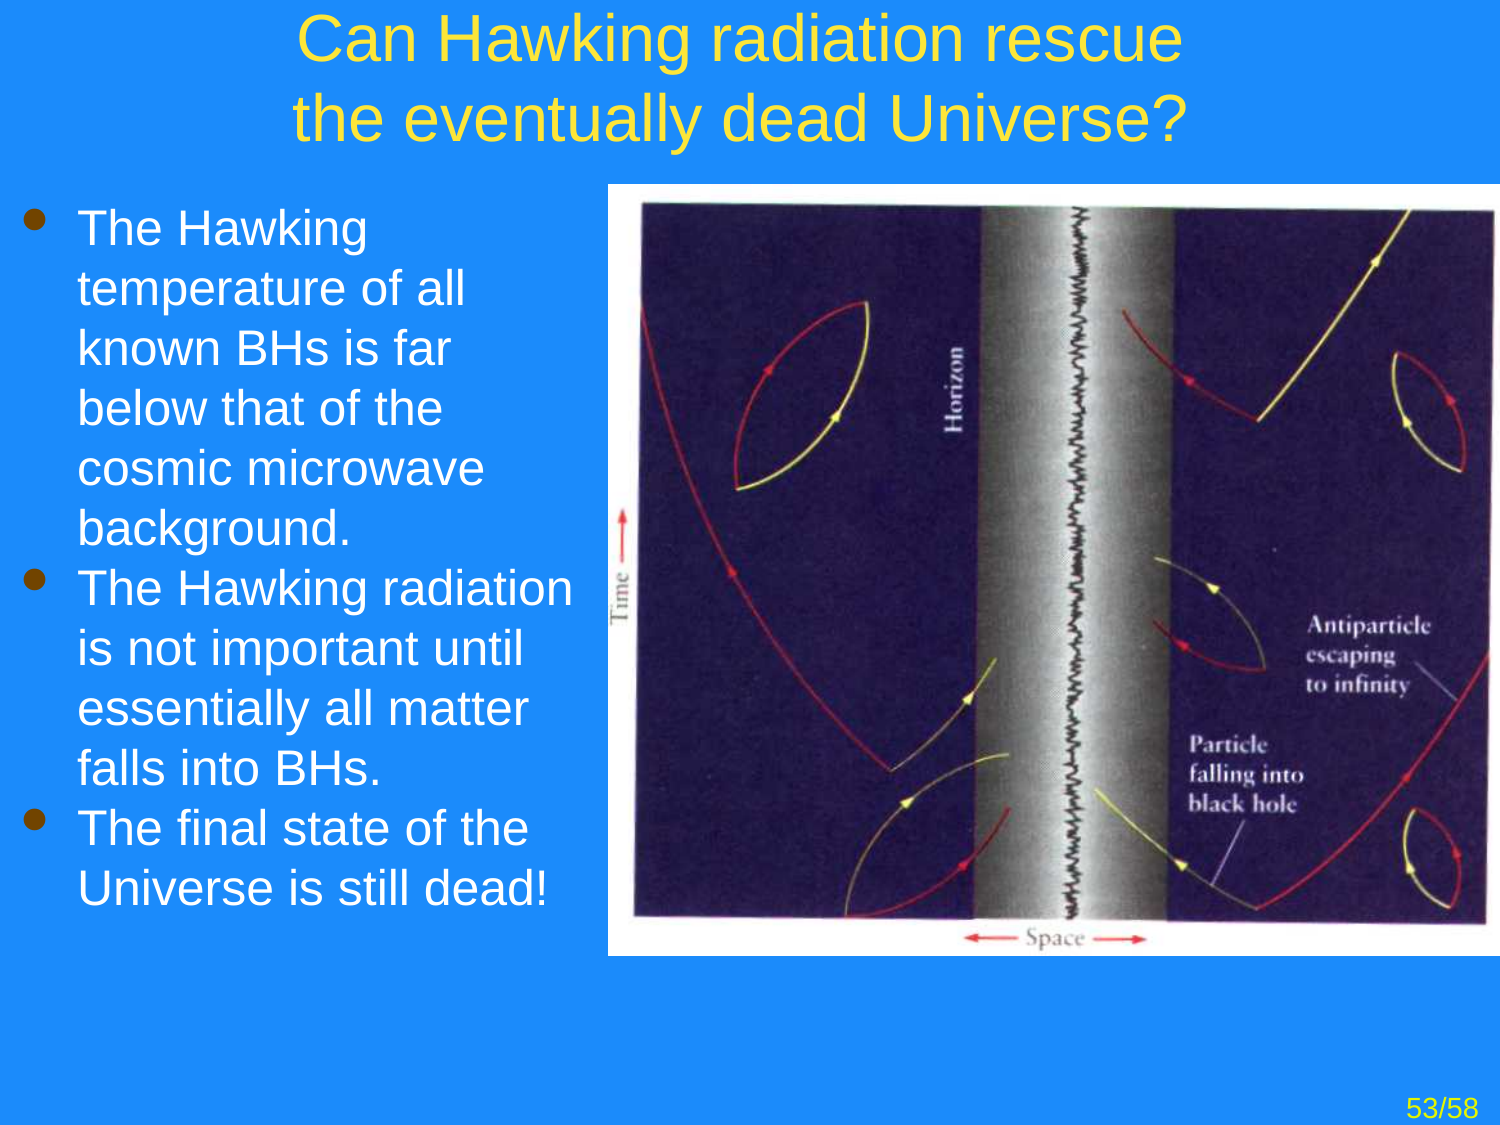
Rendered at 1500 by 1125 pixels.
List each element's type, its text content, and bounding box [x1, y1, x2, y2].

slide_number 53/58 [1350, 1081, 1495, 1125]
list The Hawking temperature of all known BHs is far below that of the cosmic microwave background. The Hawking radiation is not important until essentially all matter falls into BHs. The final state of the Universe is still dead! [5, 187, 604, 950]
title Can Hawking radiation rescue the eventually dead Universe? [0, 0, 1500, 150]
picture [608, 184, 1500, 956]
